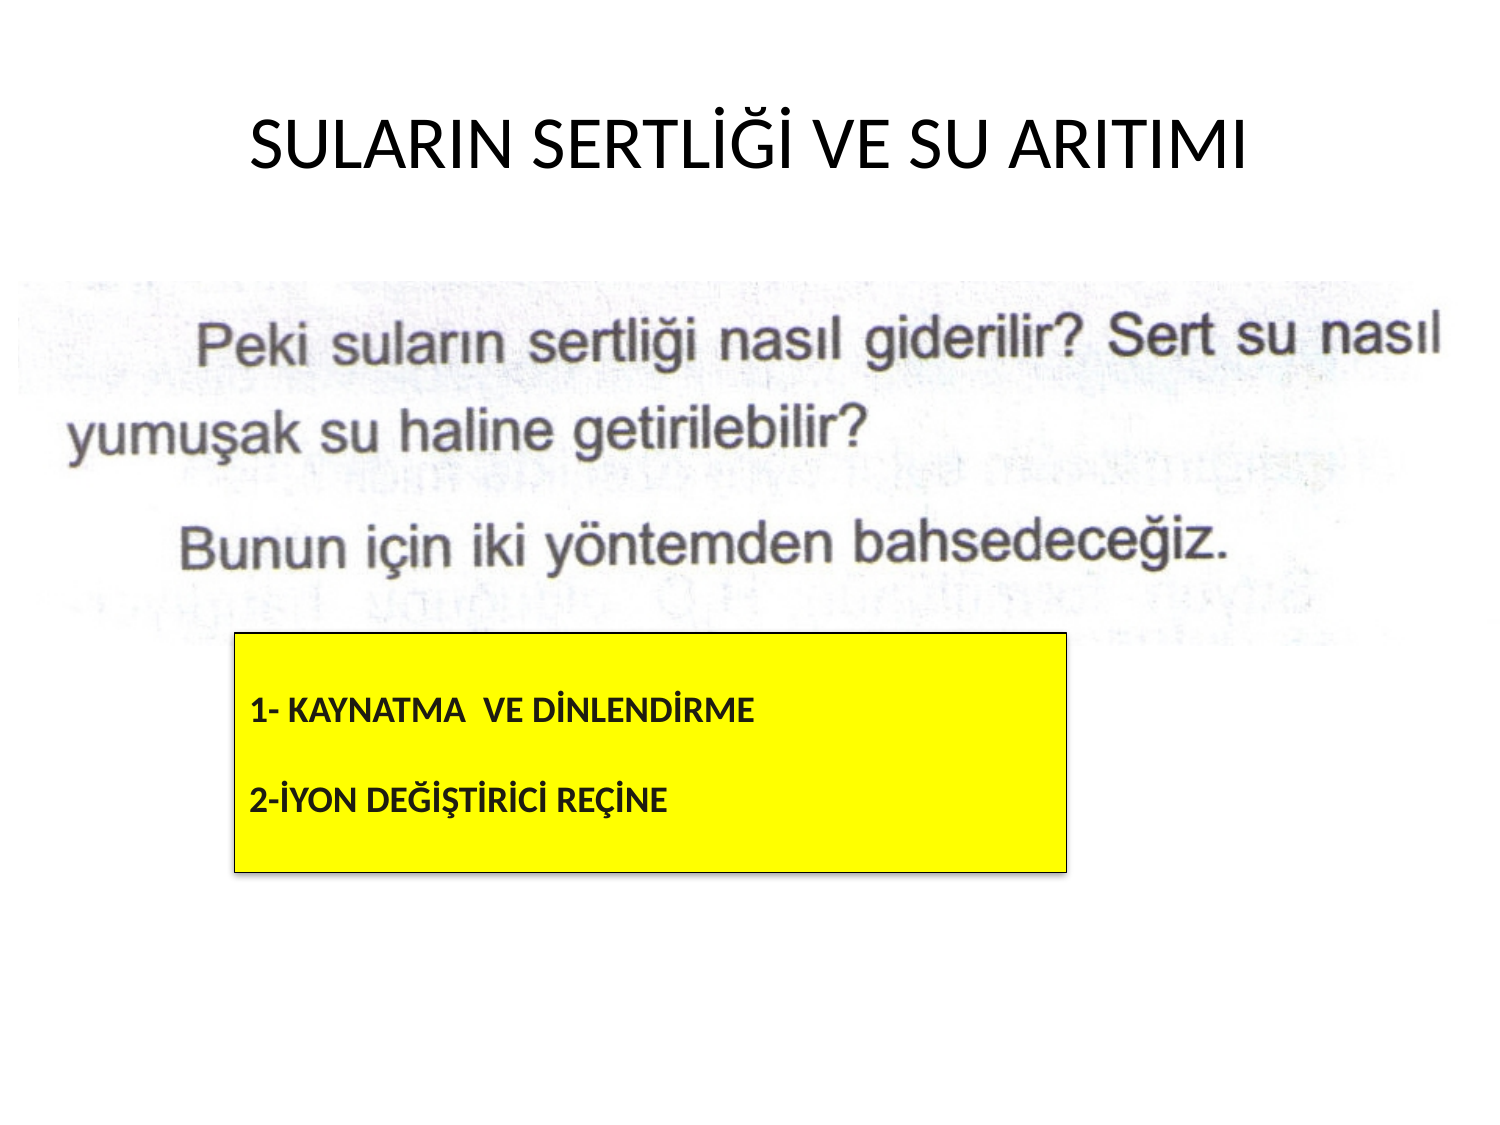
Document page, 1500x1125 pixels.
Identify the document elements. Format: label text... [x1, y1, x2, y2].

text_box 1- KAYNATMA VE DİNLENDİRME 2-İYON DEĞİŞTİRİCİ REÇİNE [234, 655, 1067, 873]
picture [18, 281, 1500, 646]
title SULARIN SERTLİĞİ VE SU ARITIMI [75, 45, 1425, 233]
